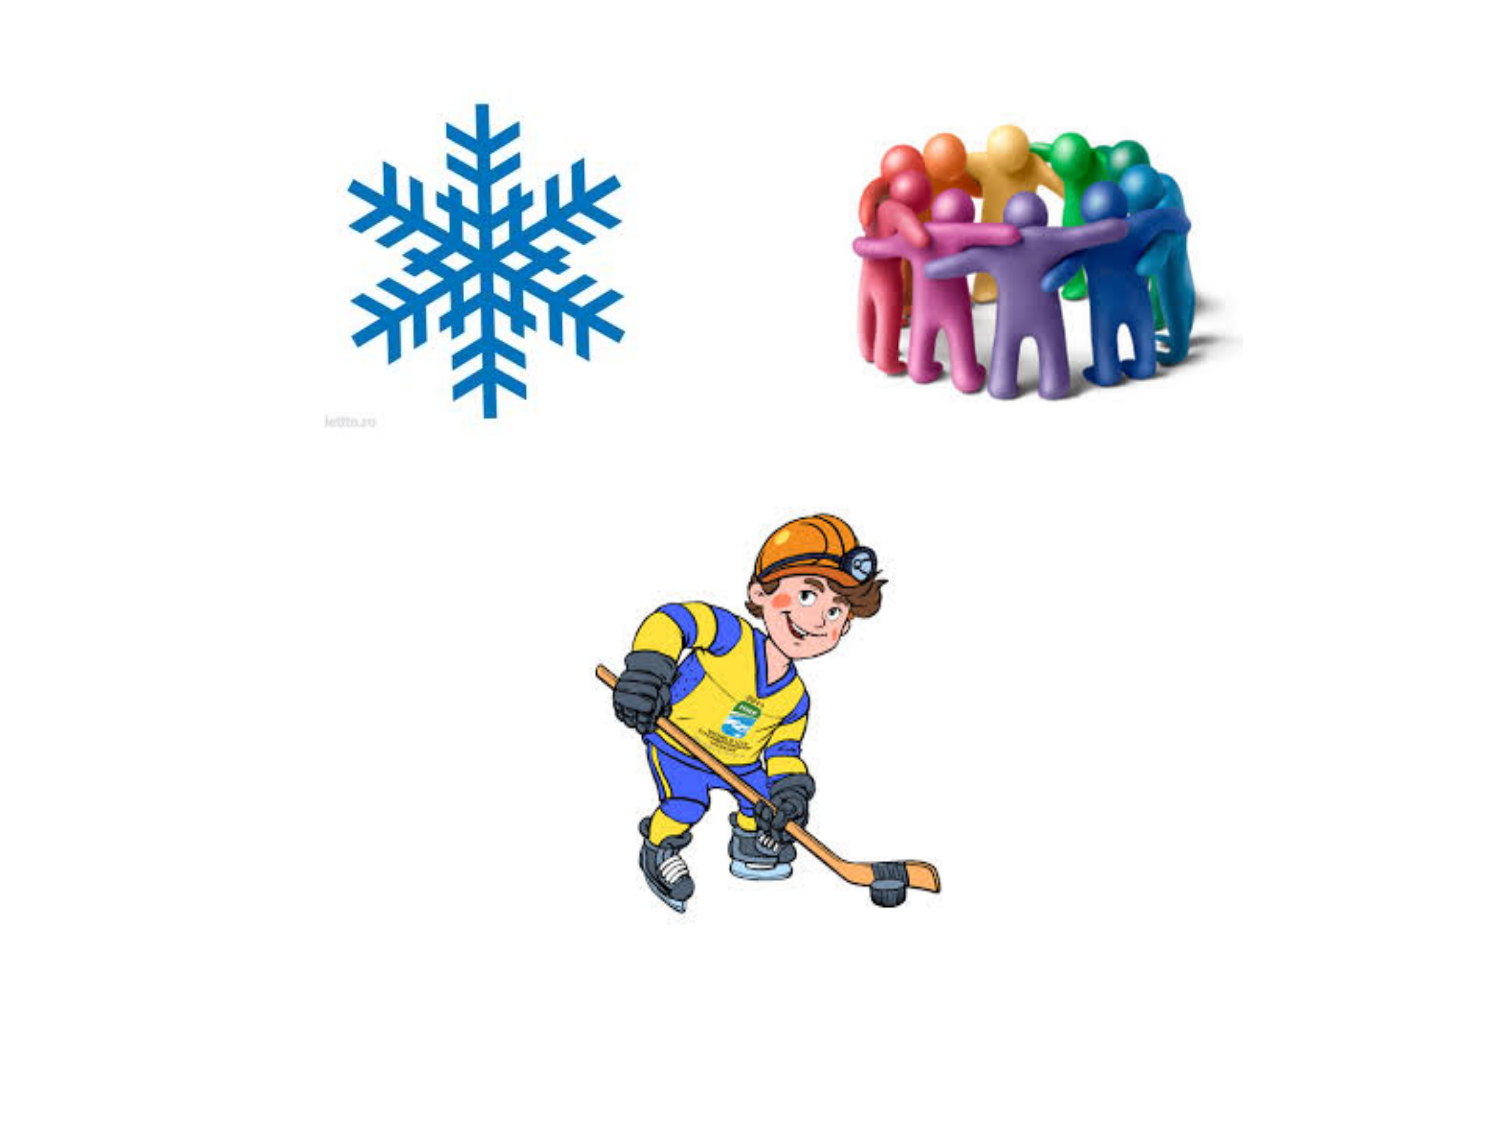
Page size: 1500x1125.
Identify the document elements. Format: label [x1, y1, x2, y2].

picture [574, 474, 976, 977]
picture [824, 99, 1243, 426]
picture [312, 87, 666, 437]
